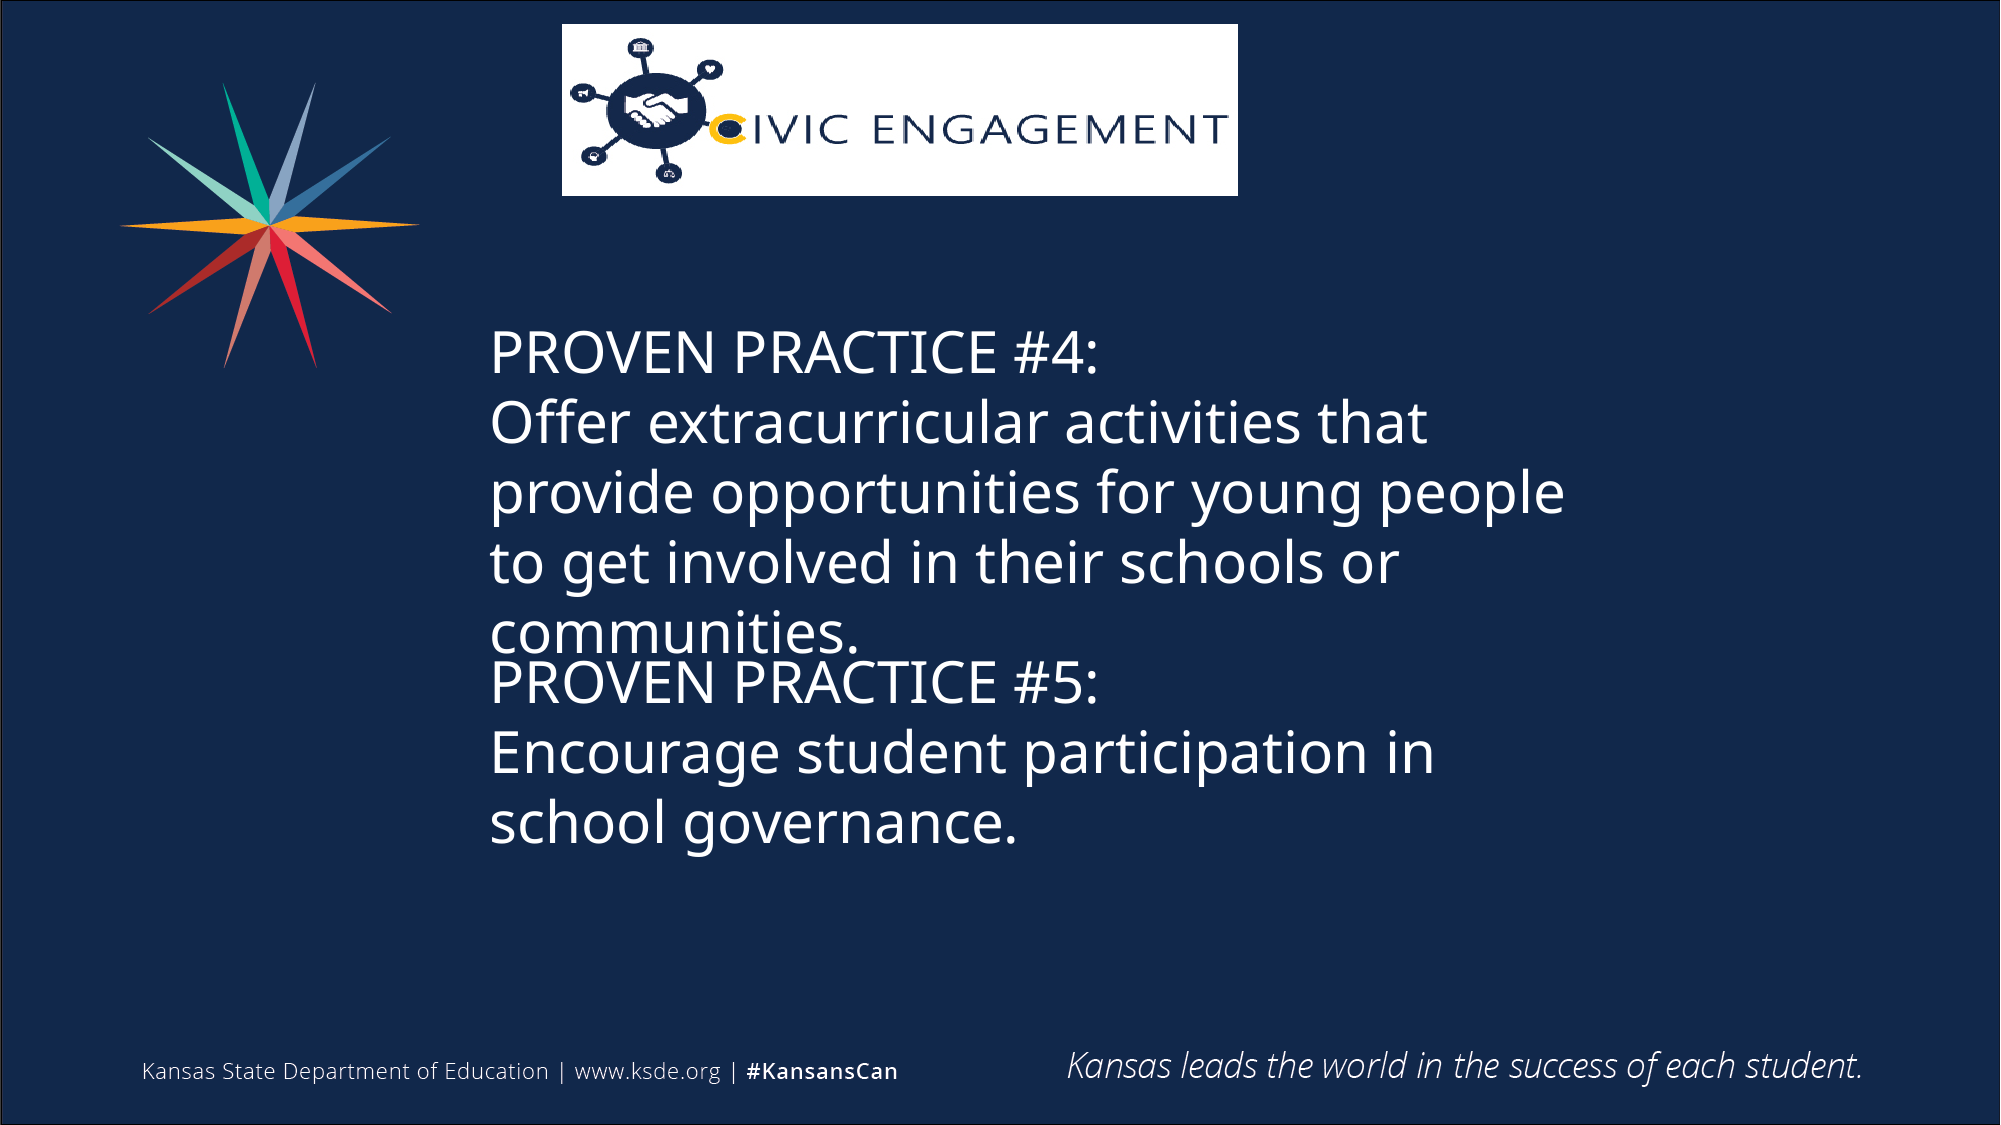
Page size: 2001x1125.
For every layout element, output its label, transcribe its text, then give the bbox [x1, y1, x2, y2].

picture [0, 0, 2000, 1125]
text_box PROVEN PRACTICE #4: Offer extracurricular activities that provide opportunities for young people to get involved in their schools or communities. [474, 307, 1613, 637]
text_box PROVEN PRACTICE #5: Encourage student participation in school governance. [474, 637, 1613, 863]
